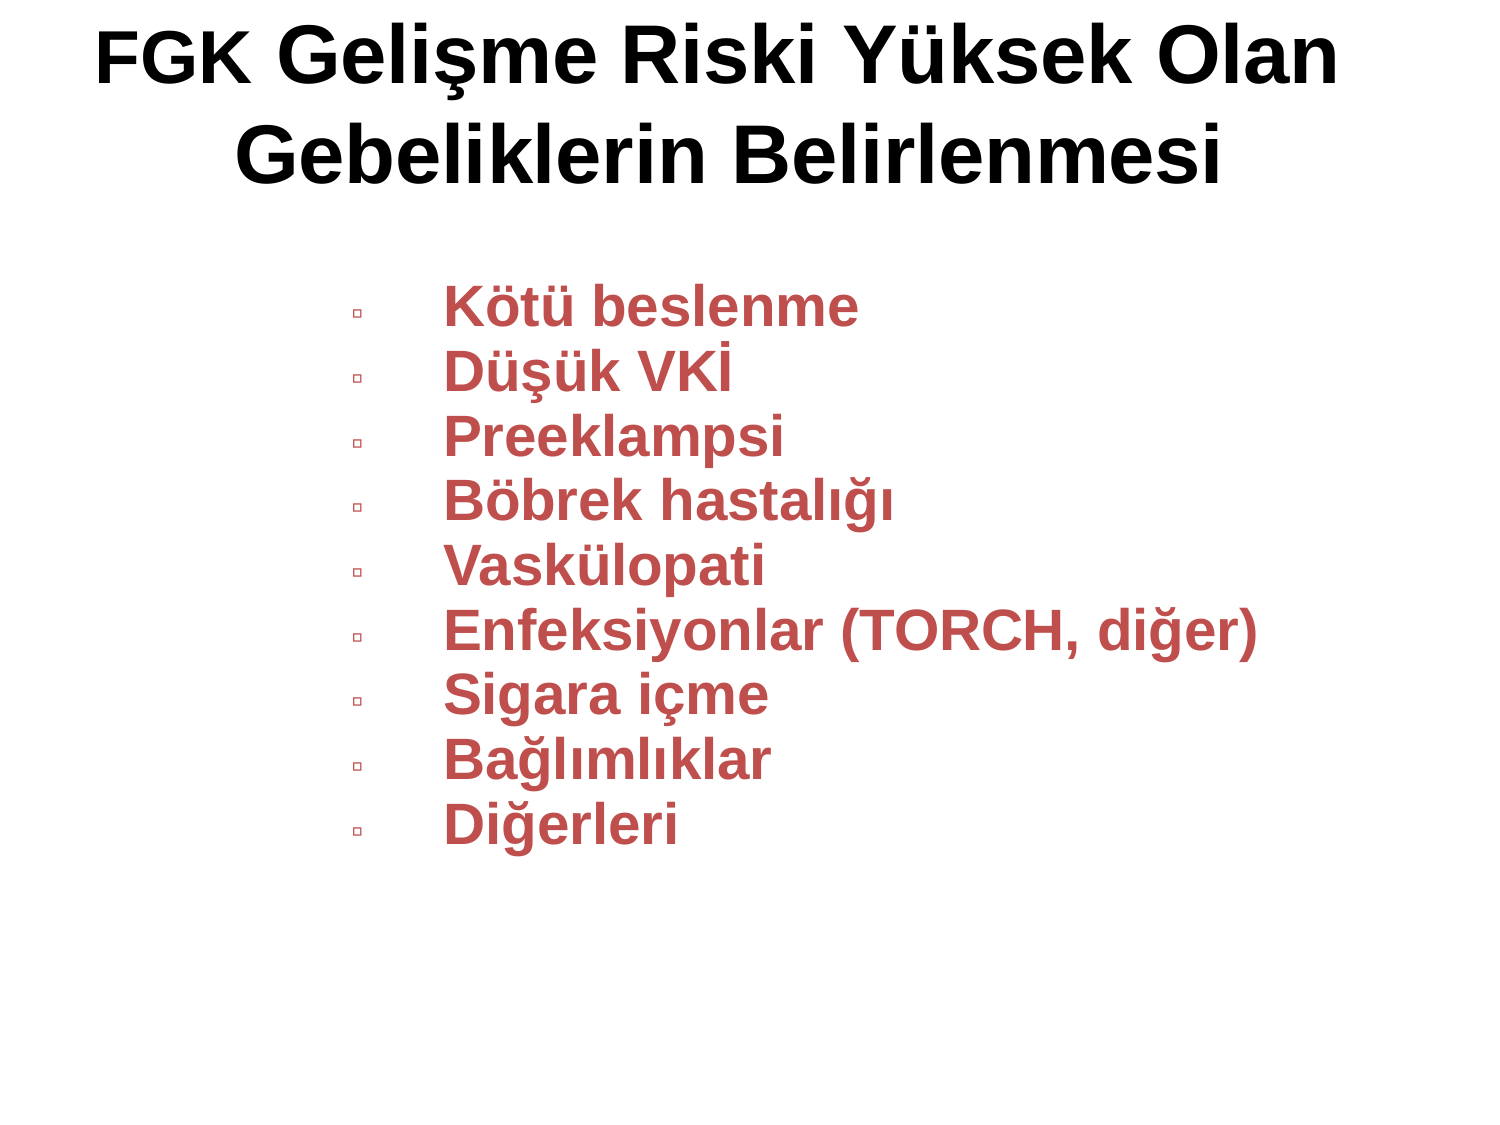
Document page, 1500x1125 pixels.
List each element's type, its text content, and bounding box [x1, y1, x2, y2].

title FGK Gelişme Riski Yüksek Olan Gebeliklerin Belirlenmesi [4, 0, 1455, 225]
text_box ▫ Kötü beslenme ▫ Düşük VKİ ▫ Preeklampsi ▫ Böbrek hastalığı ▫ Vaskülopati ▫ Enfeksiyonlar (TORCH, diğer) ▫ Sigara içme ▫ Bağlımlıklar ▫ Diğerleri [300, 275, 1281, 856]
